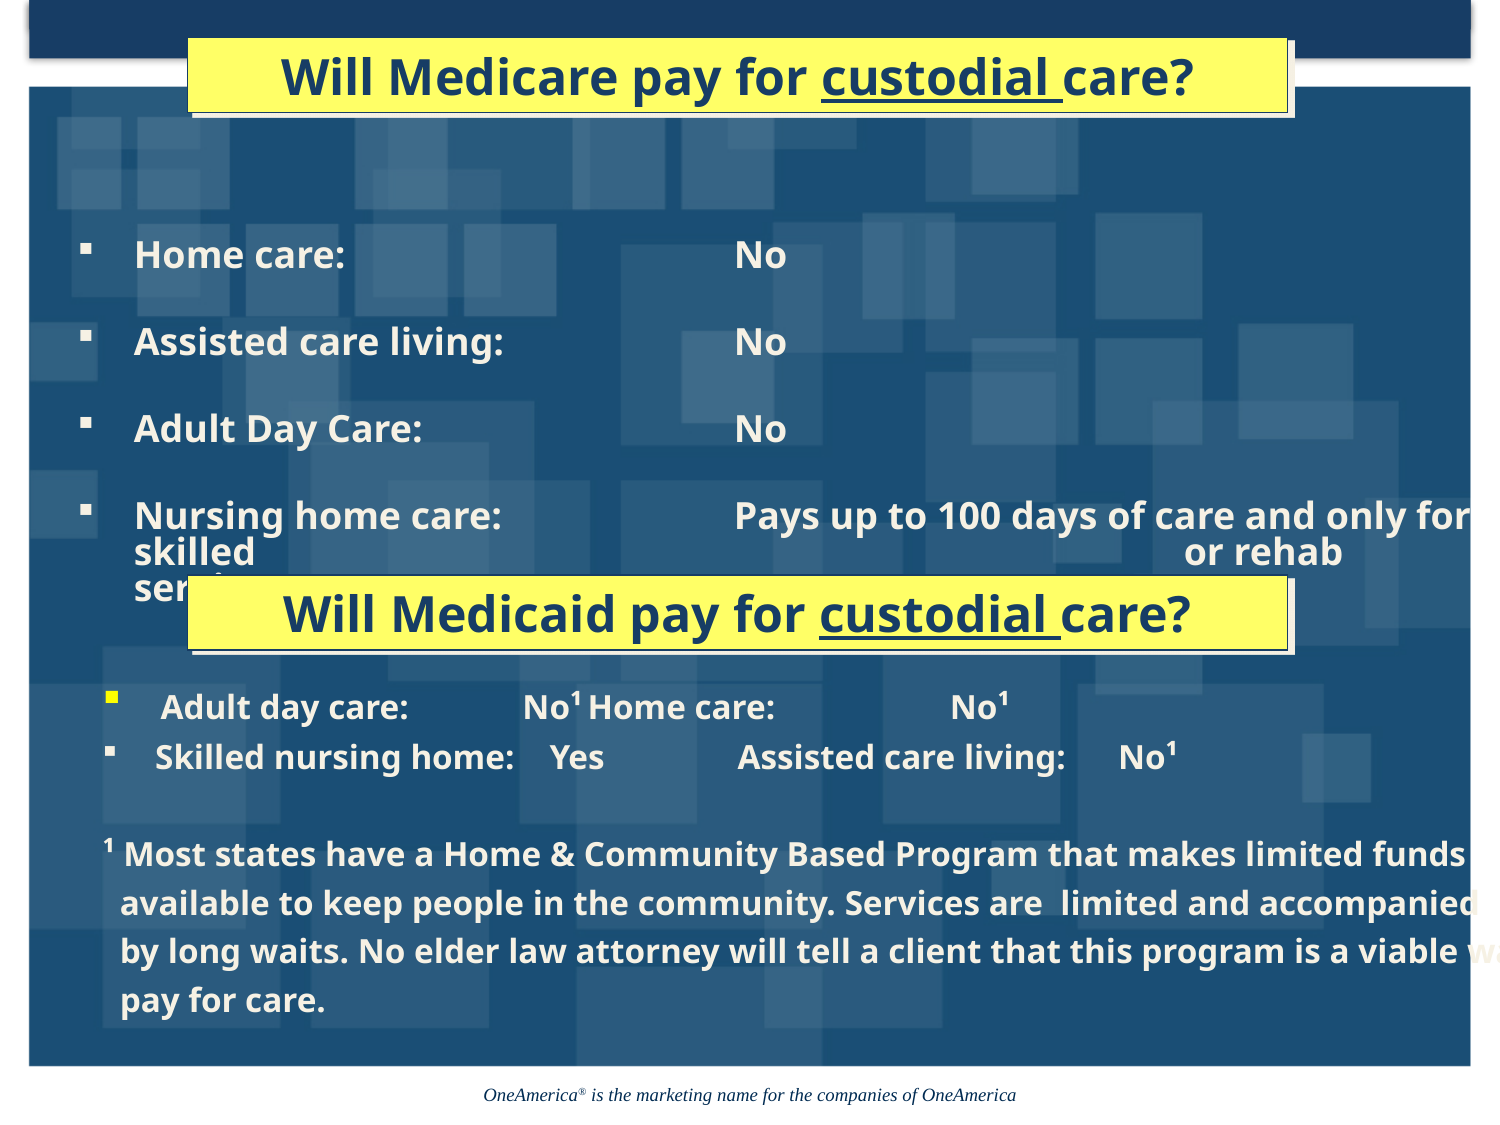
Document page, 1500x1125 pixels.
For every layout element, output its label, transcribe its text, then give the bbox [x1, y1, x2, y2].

text_box Adult day care: No¹ Home care: No¹ Skilled nursing home: Yes Assisted care living: No¹ ¹ Most states have a Home & Community Based Program that makes limited funds available to keep people in the community. Services are limited and accompanied by long waits. No elder law attorney will tell a client that this program is a viable way to pay for care. [87, 680, 1500, 1075]
picture [0, 0, 1500, 1125]
text_box Will Medicare pay for custodial care? [187, 37, 1288, 113]
text_box Will Medicaid pay for custodial care? [187, 574, 1288, 650]
list Home care: No Assisted care living: No Adult Day Care: No Nursing home care: Pays up to 100 days of care and only for skilled or rehab services [62, 124, 1500, 588]
